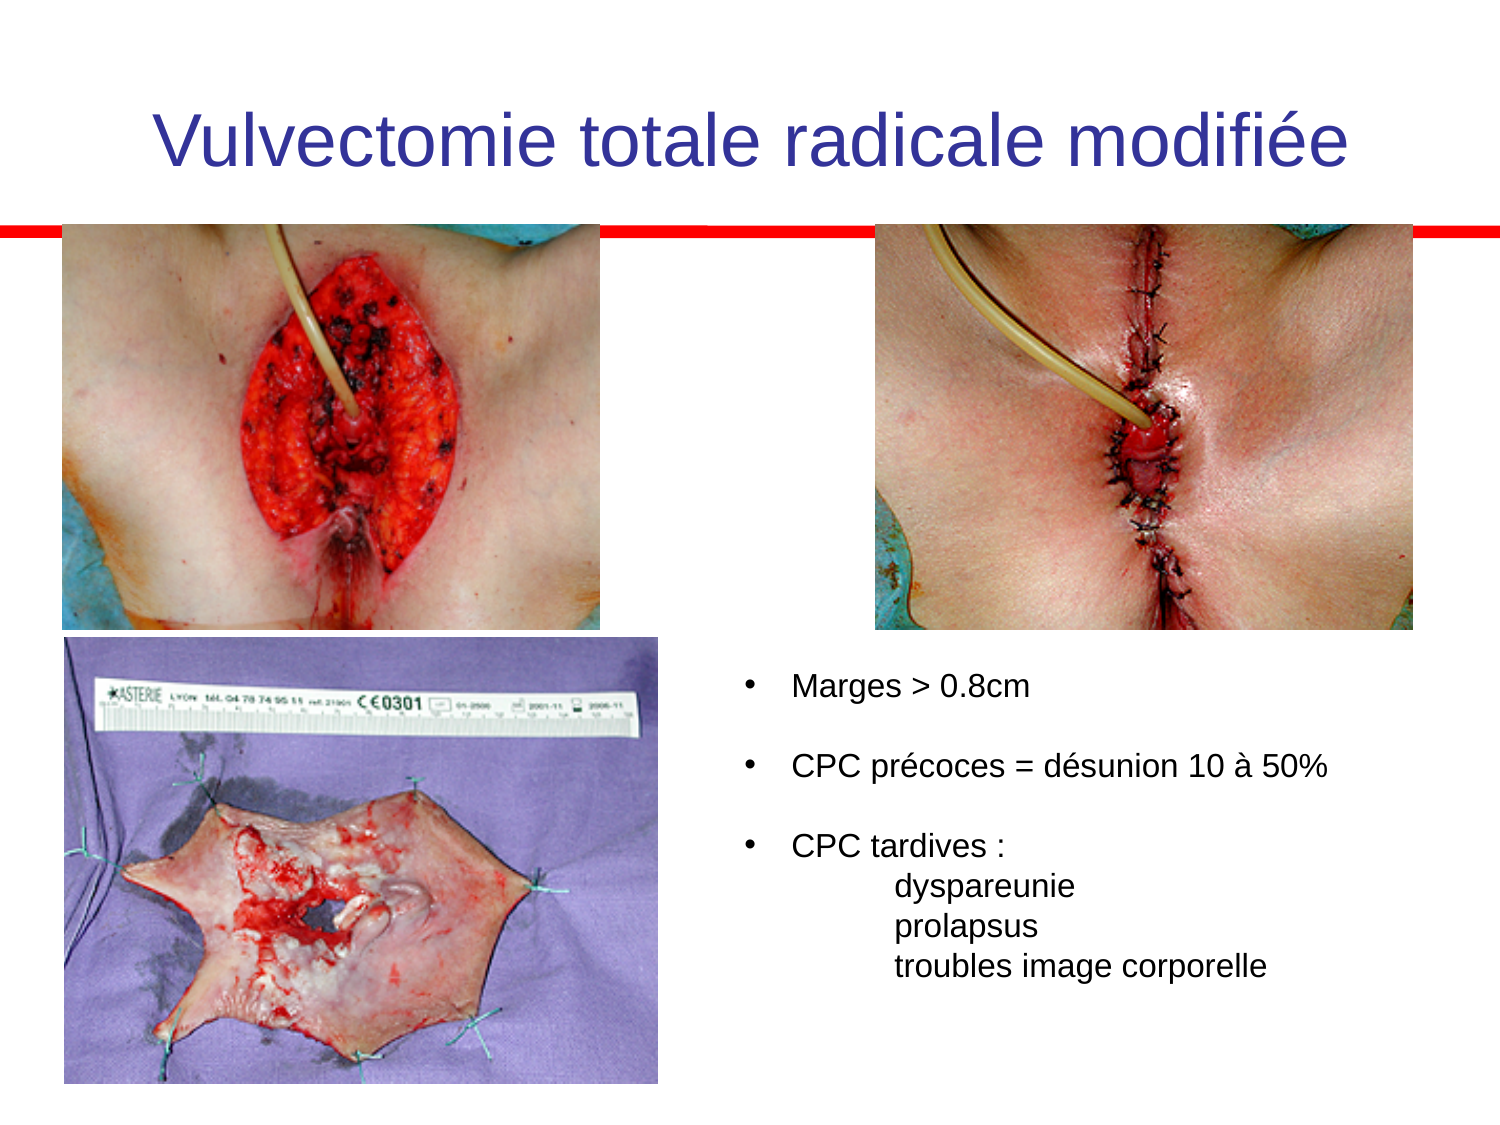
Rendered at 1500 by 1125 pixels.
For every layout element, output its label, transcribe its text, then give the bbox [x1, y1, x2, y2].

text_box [874, 224, 1413, 630]
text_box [62, 224, 601, 630]
text_box Marges > 0.8cm CPC précoces = désunion 10 à 50% CPC tardives : dyspareunie prolapsus troubles image corporelle [729, 656, 1344, 1031]
title Vulvectomie totale radicale modifiée [76, 42, 1428, 231]
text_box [64, 637, 658, 1084]
